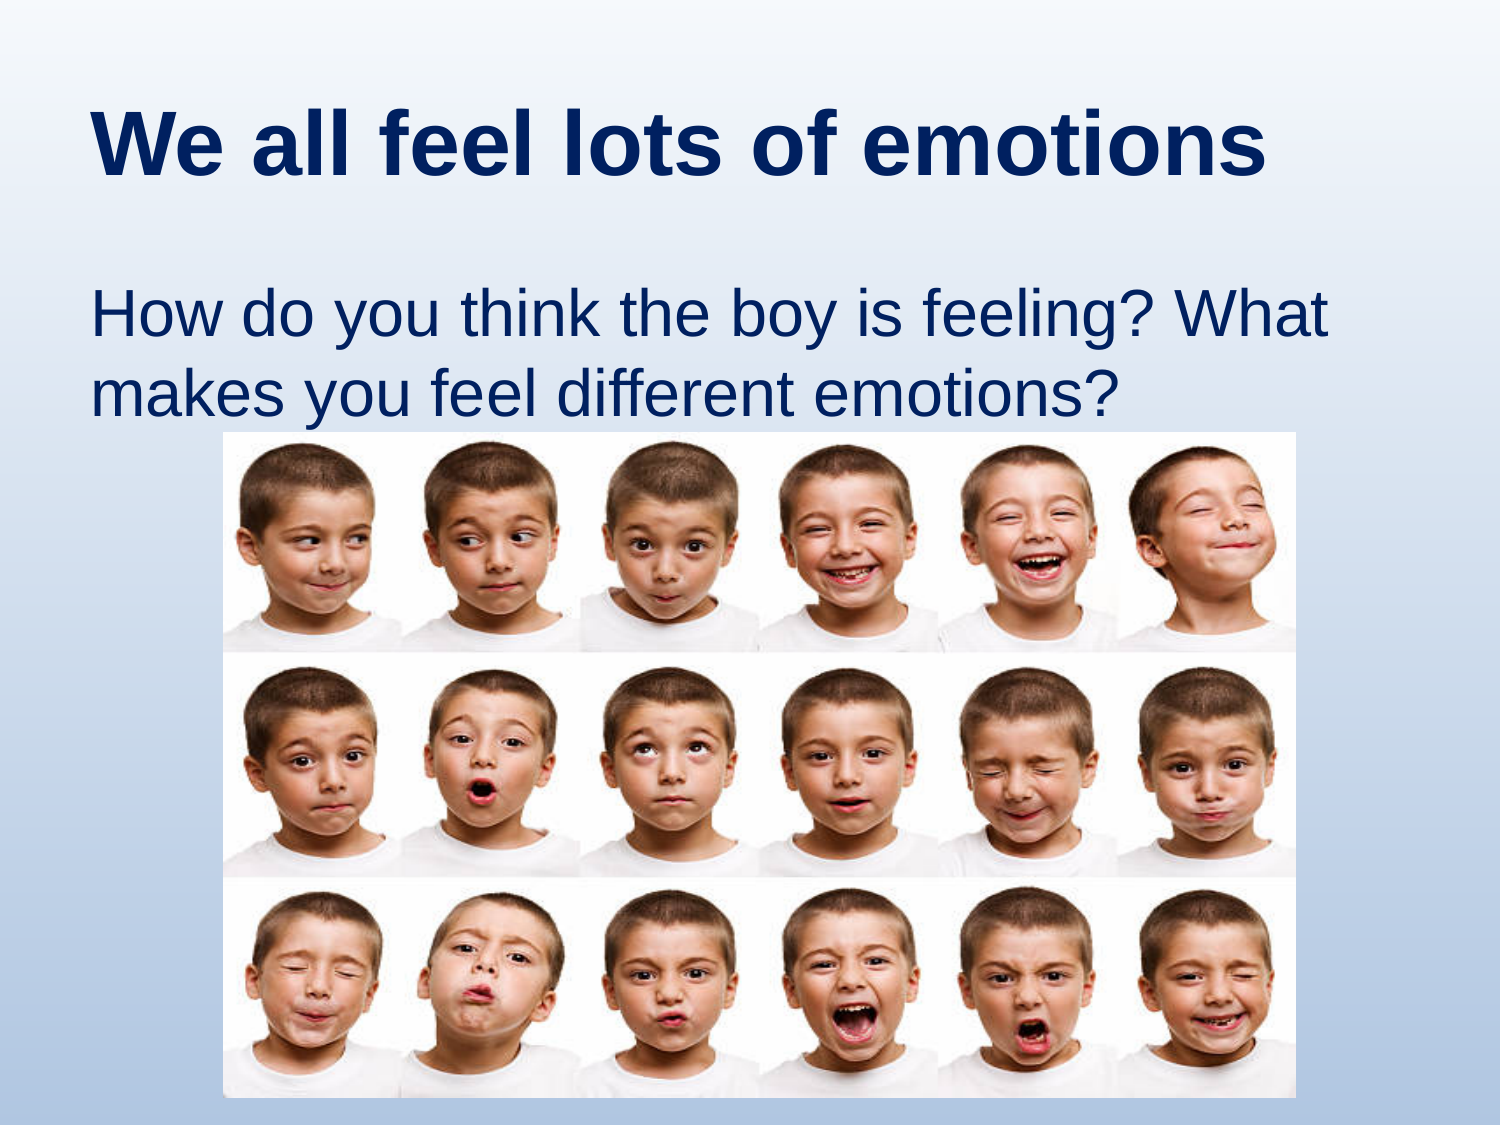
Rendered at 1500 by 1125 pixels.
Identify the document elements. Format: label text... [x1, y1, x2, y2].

list How do you think the boy is feeling? What makes you feel different emotions? [75, 262, 1447, 953]
title We all feel lots of emotions [75, 45, 1425, 233]
picture [223, 432, 1296, 1099]
